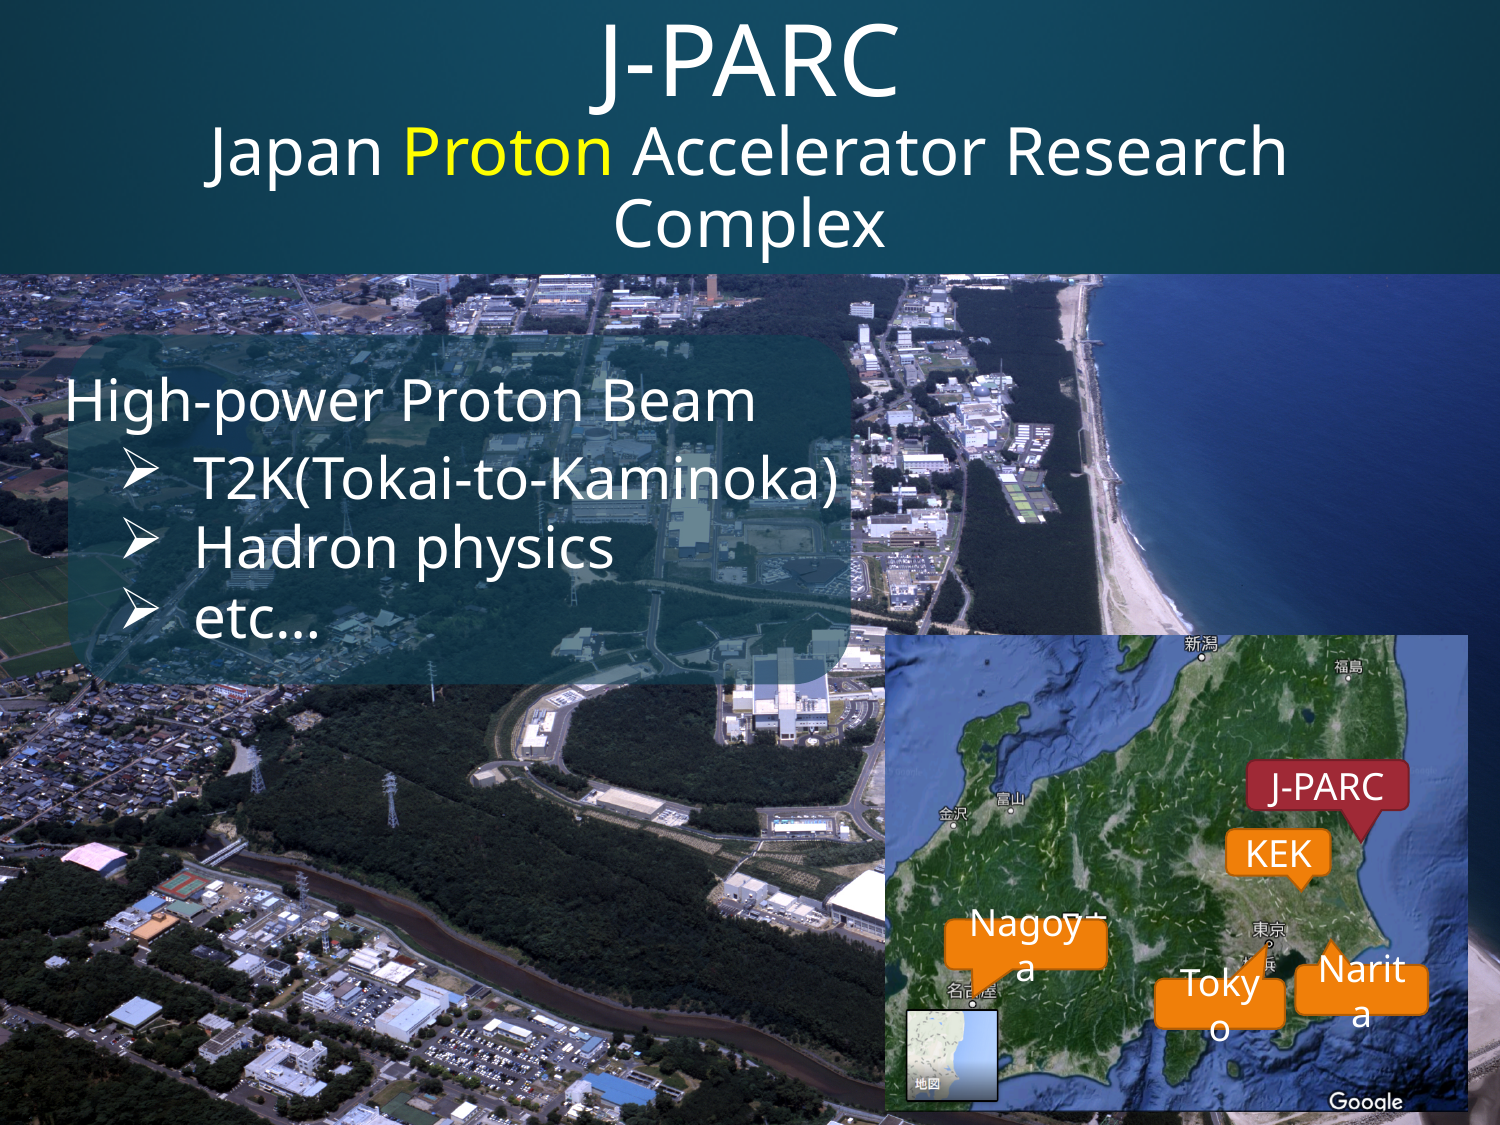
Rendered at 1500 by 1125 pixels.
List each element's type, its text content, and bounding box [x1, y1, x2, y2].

picture [0, 0, 1500, 1125]
title J-PARC Japan Proton Accelerator Research Complex [103, 27, 1397, 245]
